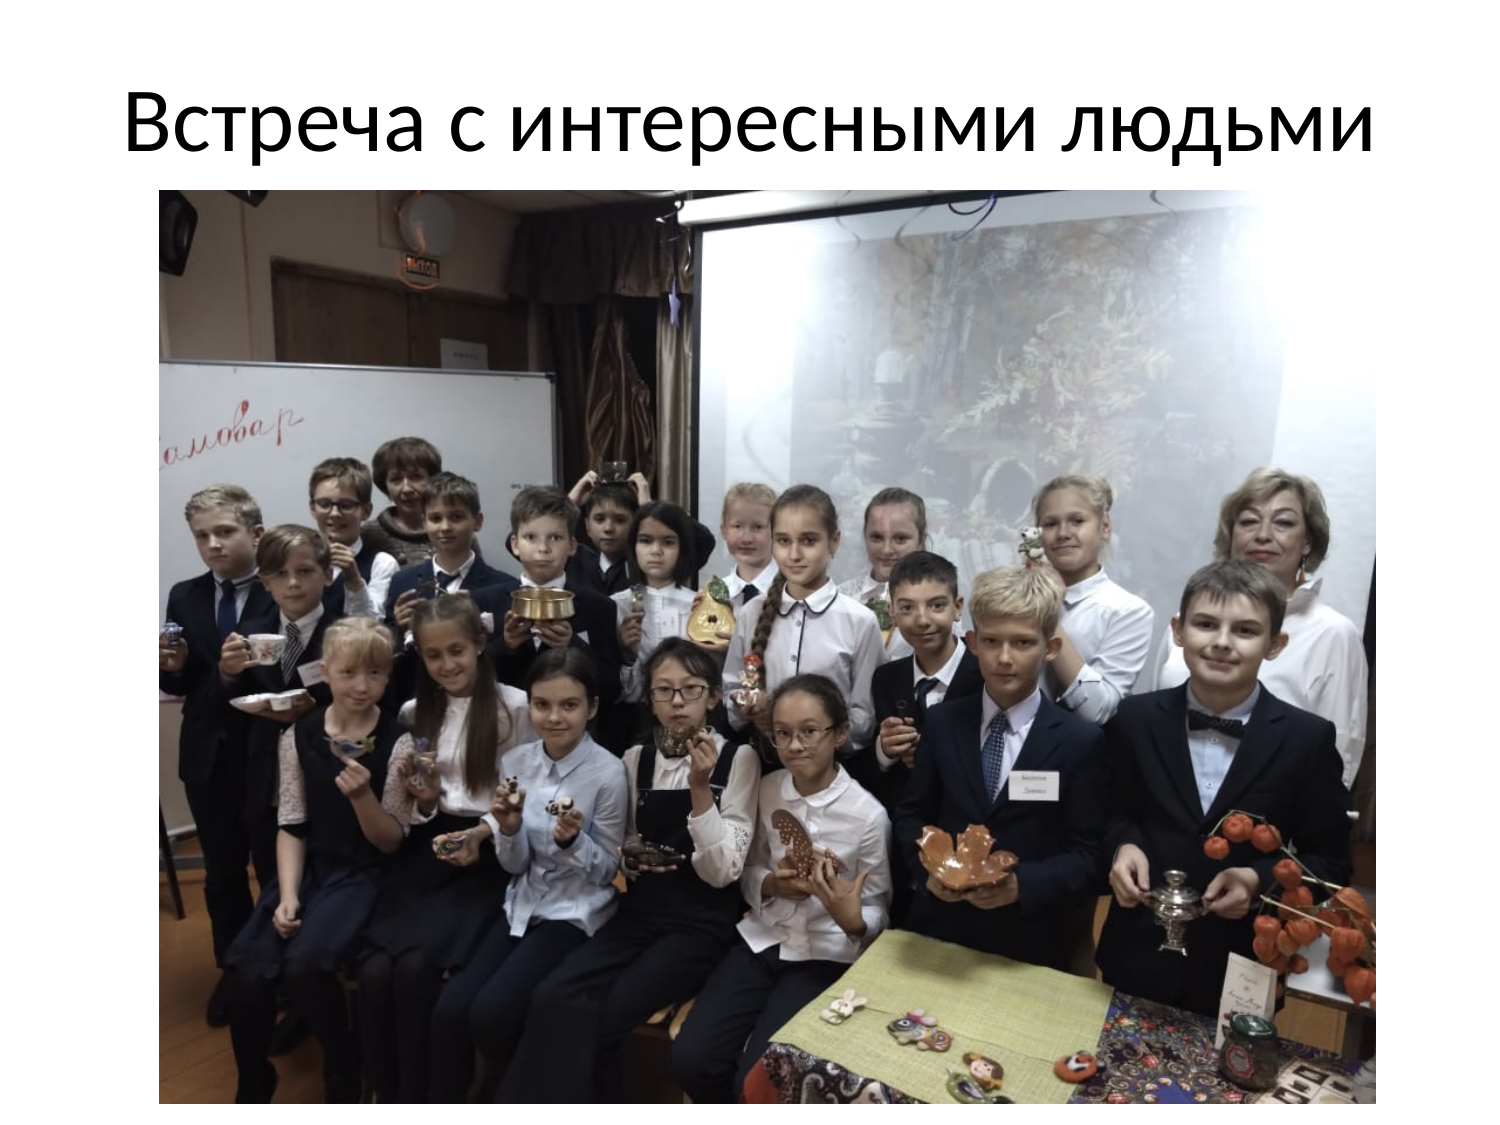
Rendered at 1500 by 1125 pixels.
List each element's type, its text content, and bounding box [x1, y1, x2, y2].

title Встреча с интересными людьми [76, 45, 1425, 185]
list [159, 190, 1377, 1104]
